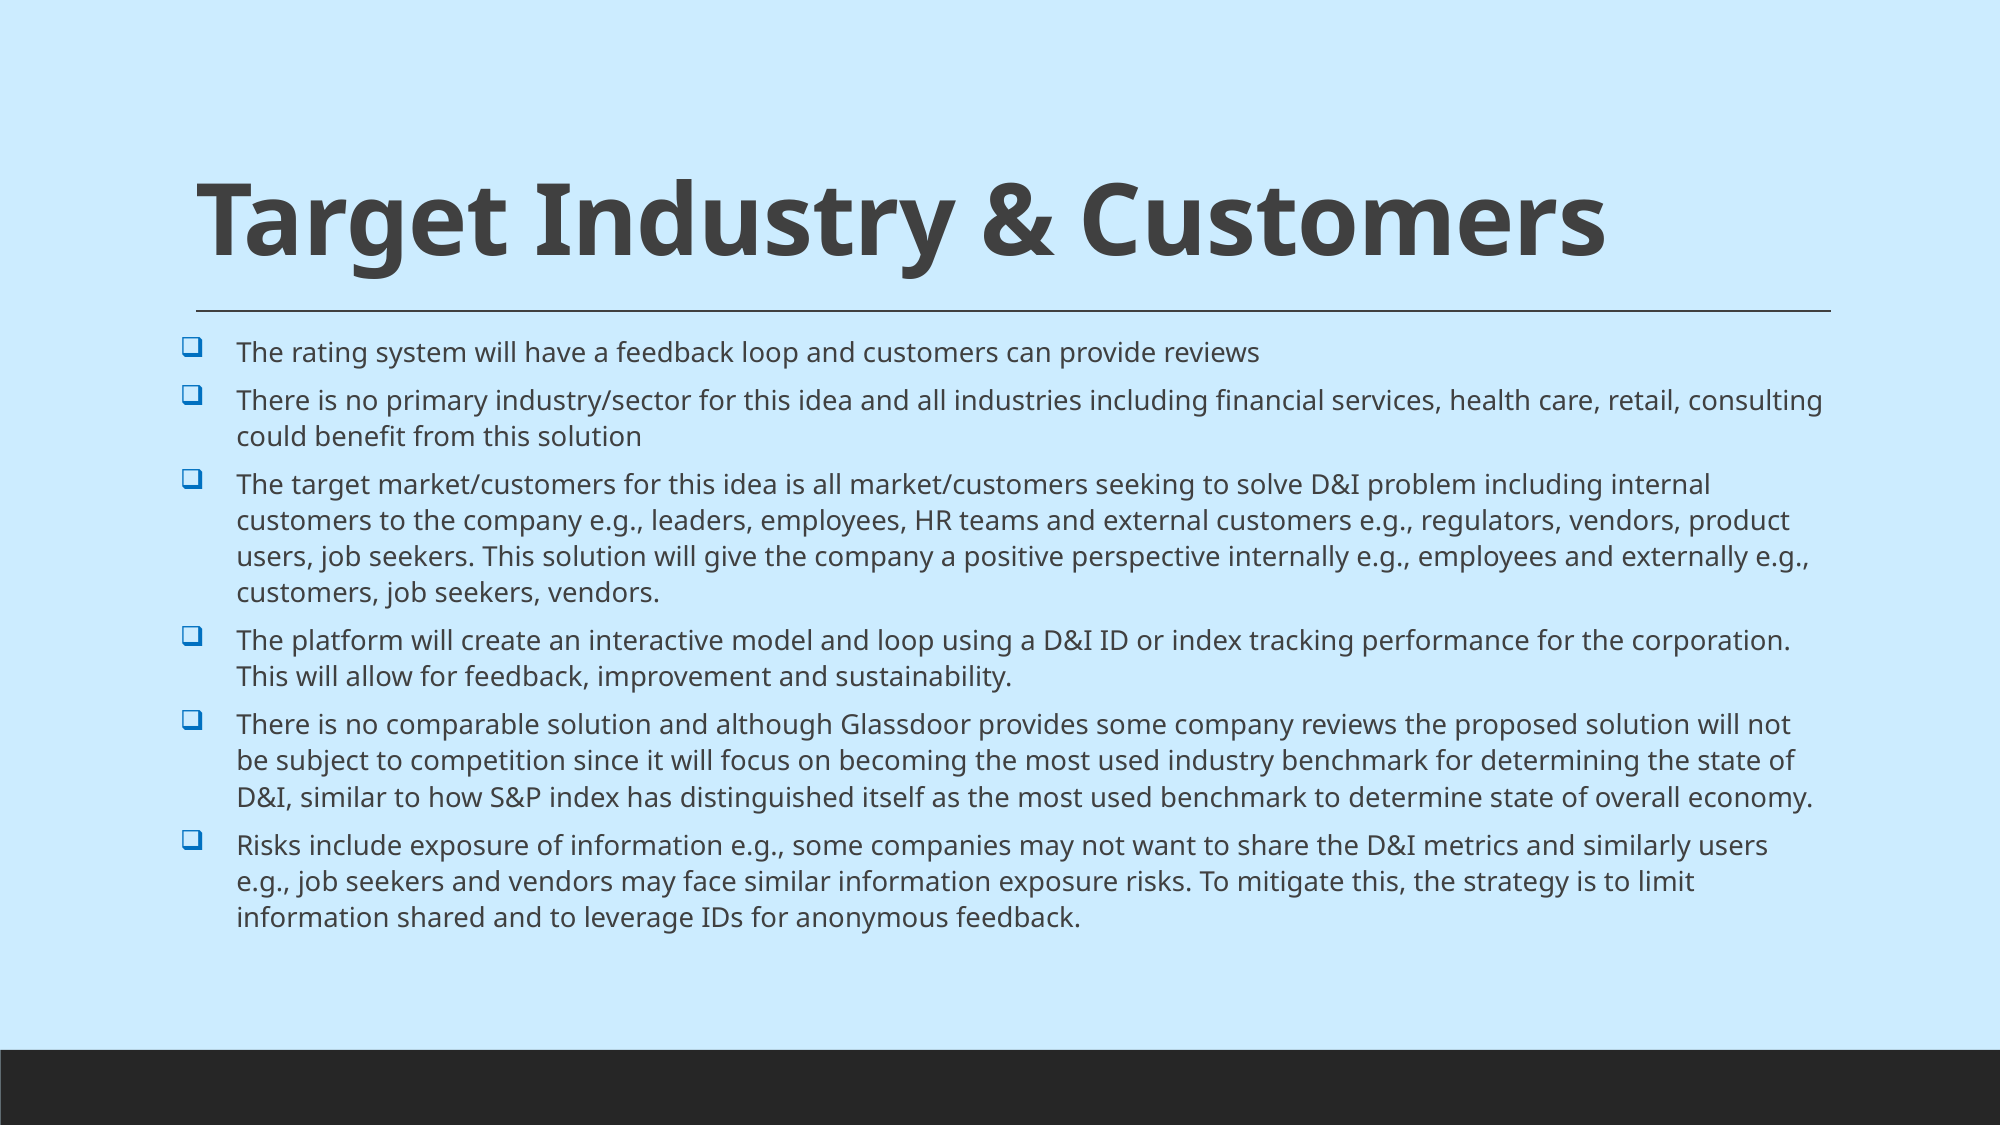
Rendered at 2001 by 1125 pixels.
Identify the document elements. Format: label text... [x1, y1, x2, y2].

title Target Industry & Customers [180, 47, 1830, 285]
list The rating system will have a feedback loop and customers can provide reviews There is no primary industry/sector for this idea and all industries including financial services, health care, retail, consulting could benefit from this solution The target market/customers for this idea is all market/customers seeking to solve D&I problem including internal customers to the company e.g., leaders, employees, HR teams and external customers e.g., regulators, vendors, product users, job seekers. This solution will give the company a positive perspective internally e.g., employees and externally e.g., customers, job seekers, vendors. The platform will create an interactive model and loop using a D&I ID or index tracking performance for the corporation. This will allow for feedback, improvement and sustainability. There is no comparable solution and although Glassdoor provides some company reviews the proposed solution will not be subject to competition since it will focus on becoming the most used industry benchmark for determining the state of D&I, similar to how S&P index has distinguished itself as the most used benchmark to determine state of overall economy. Risks include exposure of information e.g., some companies may not want to share the D&I metrics and similarly users e.g., job seekers and vendors may face similar information exposure risks. To mitigate this, the strategy is to limit information shared and to leverage IDs for anonymous feedback. [180, 324, 1830, 996]
